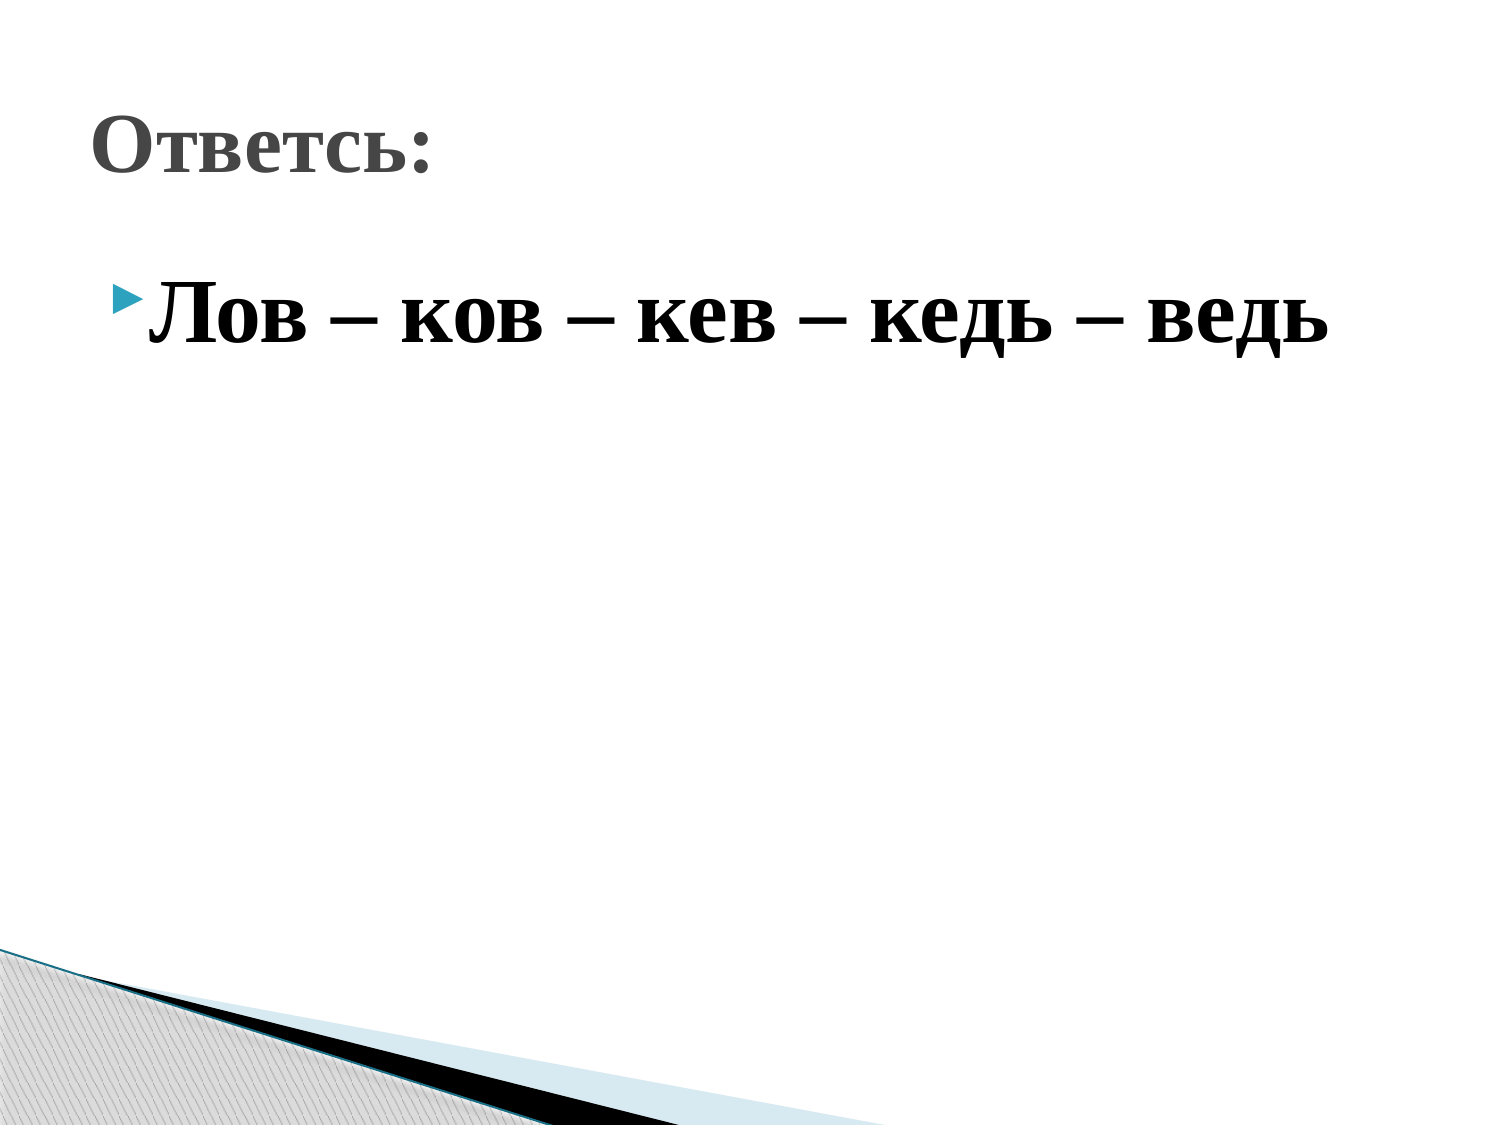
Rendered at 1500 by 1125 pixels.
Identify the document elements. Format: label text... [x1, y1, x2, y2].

title Ответсь: [75, 45, 1425, 233]
list Лов – ков – кев – кедь – ведь [75, 243, 1425, 986]
